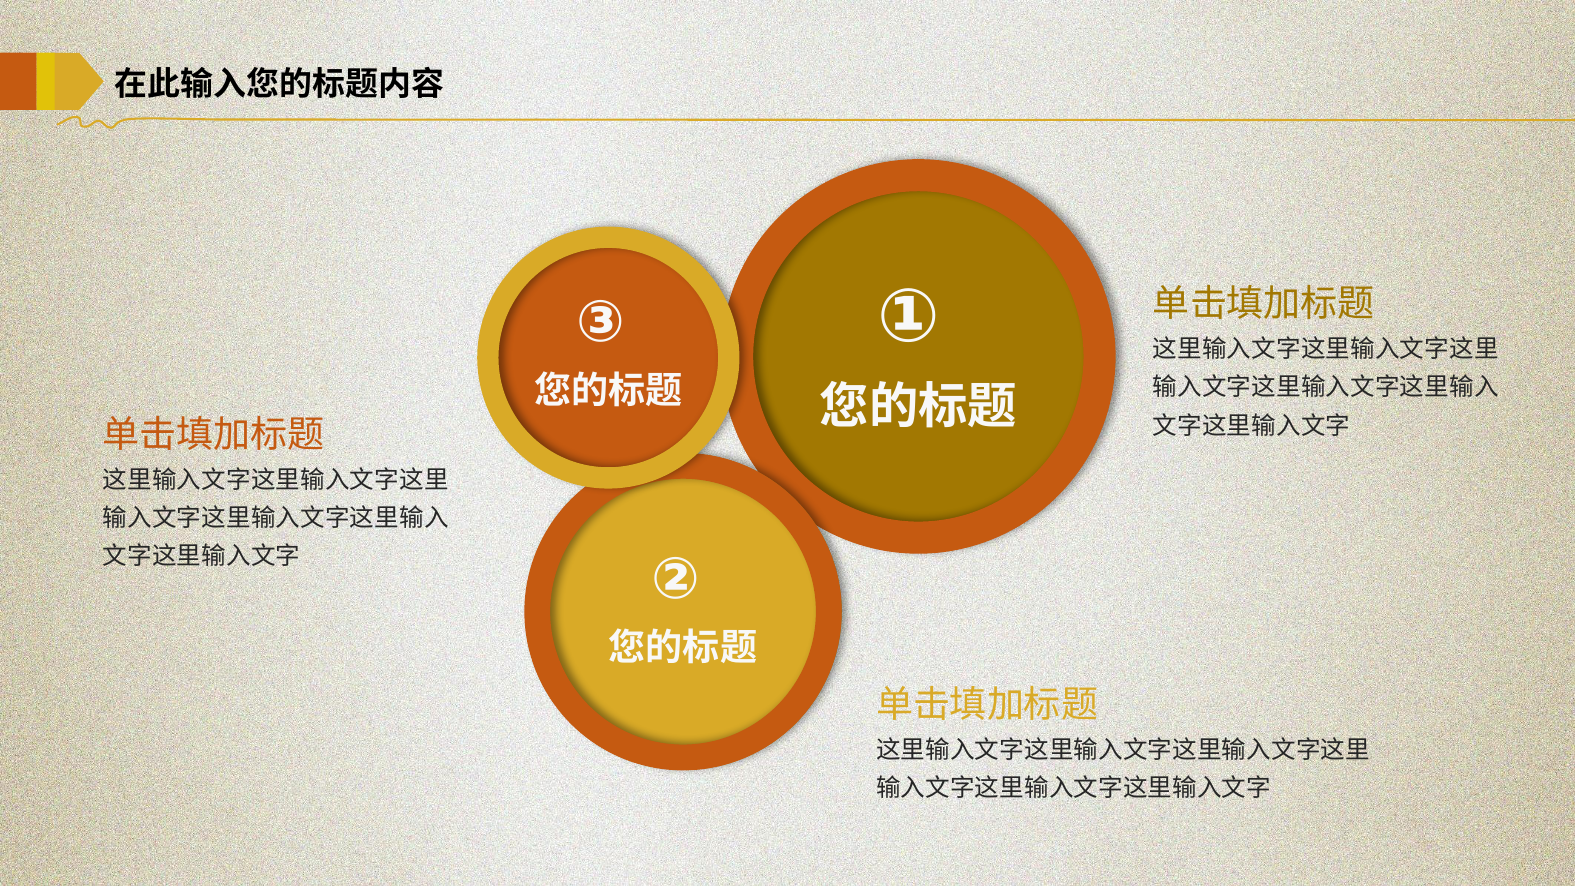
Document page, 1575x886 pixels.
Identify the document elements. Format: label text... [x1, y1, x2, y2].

picture [0, 0, 1575, 886]
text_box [57, 116, 1575, 128]
text_box 单击填加标题 这里输入文字这里输入文字这里输入文字这里输入文字这里输入文字这里输入文字 [88, 389, 485, 623]
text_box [698, 159, 1139, 554]
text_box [462, 226, 755, 489]
text_box 单击填加标题 这里输入文字这里输入文字这里输入文字这里输入文字这里输入文字这里输入文字 [861, 659, 1407, 855]
text_box 单击填加标题 这里输入文字这里输入文字这里输入文字这里输入文字这里输入文字这里输入文字 [1139, 258, 1535, 492]
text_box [0, 52, 104, 110]
text_box 在此输入您的标题内容 [104, 56, 638, 108]
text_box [506, 452, 860, 771]
